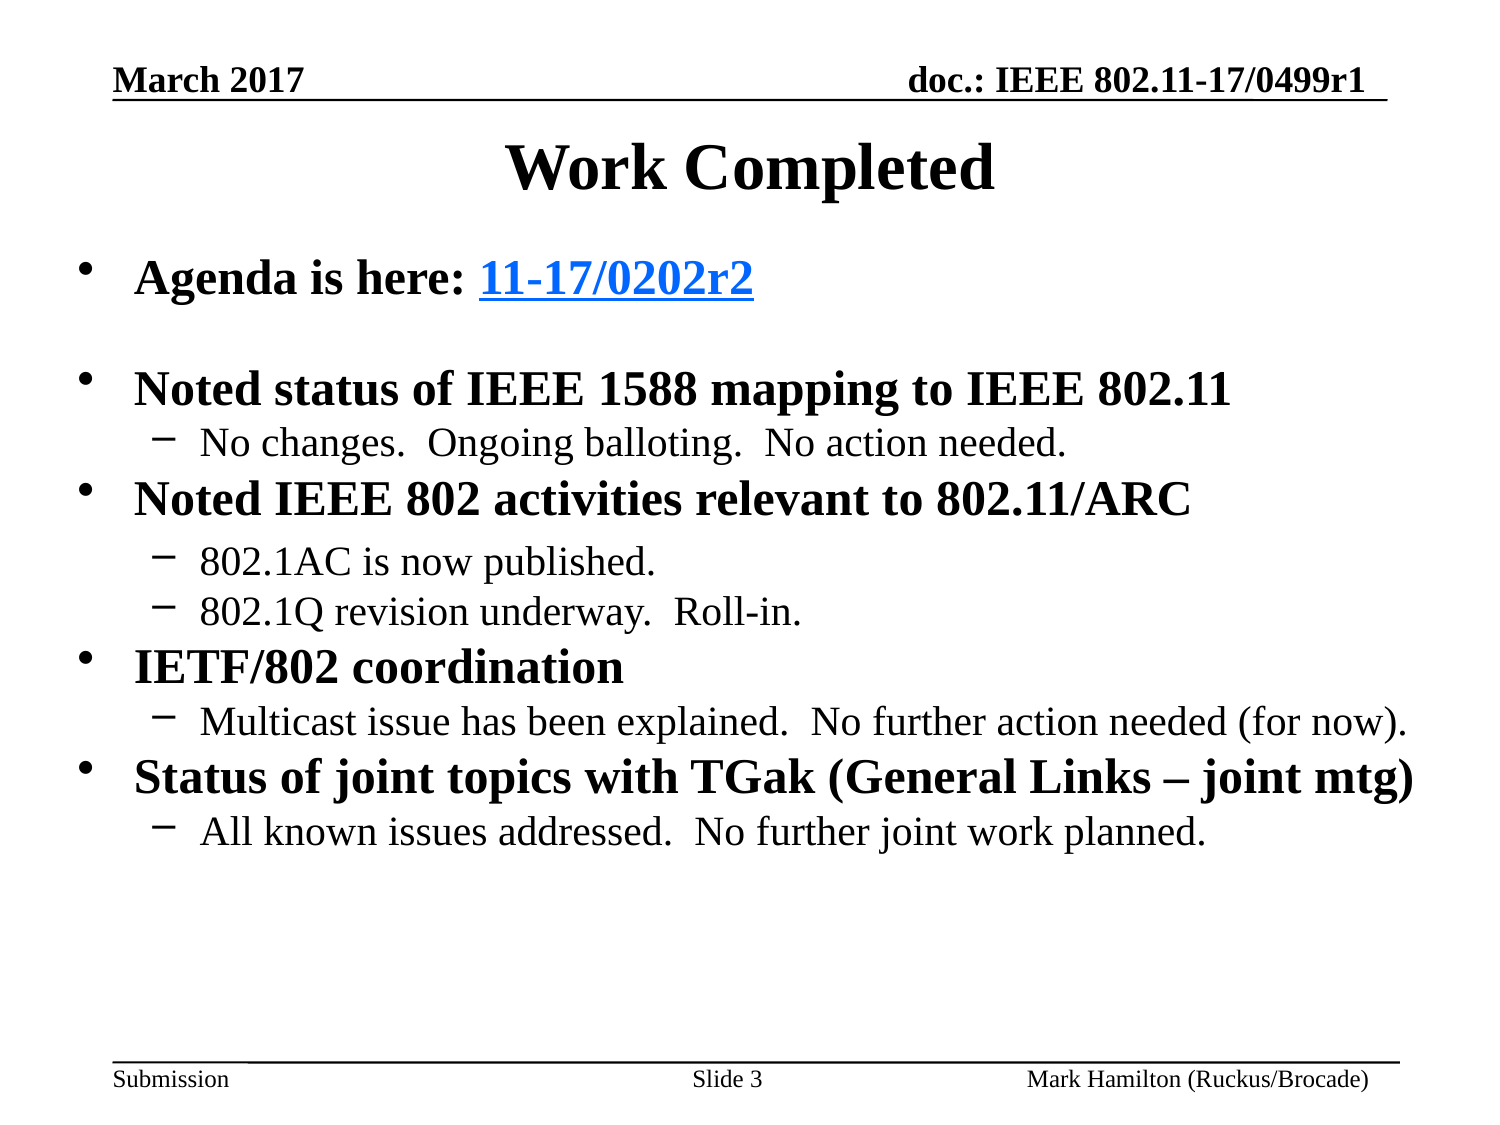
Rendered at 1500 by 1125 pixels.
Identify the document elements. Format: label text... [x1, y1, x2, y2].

title Work Completed [112, 112, 1388, 213]
list Agenda is here: 11-17/0202r2 Noted status of IEEE 1588 mapping to IEEE 802.11 No changes. Ongoing balloting. No action needed. Noted IEEE 802 activities relevant to 802.11/ARC 802.1AC is now published. 802.1Q revision underway. Roll-in. IETF/802 coordination Multicast issue has been explained. No further action needed (for now). Status of joint topics with TGak (General Links – joint mtg) All known issues addressed. No further joint work planned. [62, 237, 1438, 1063]
